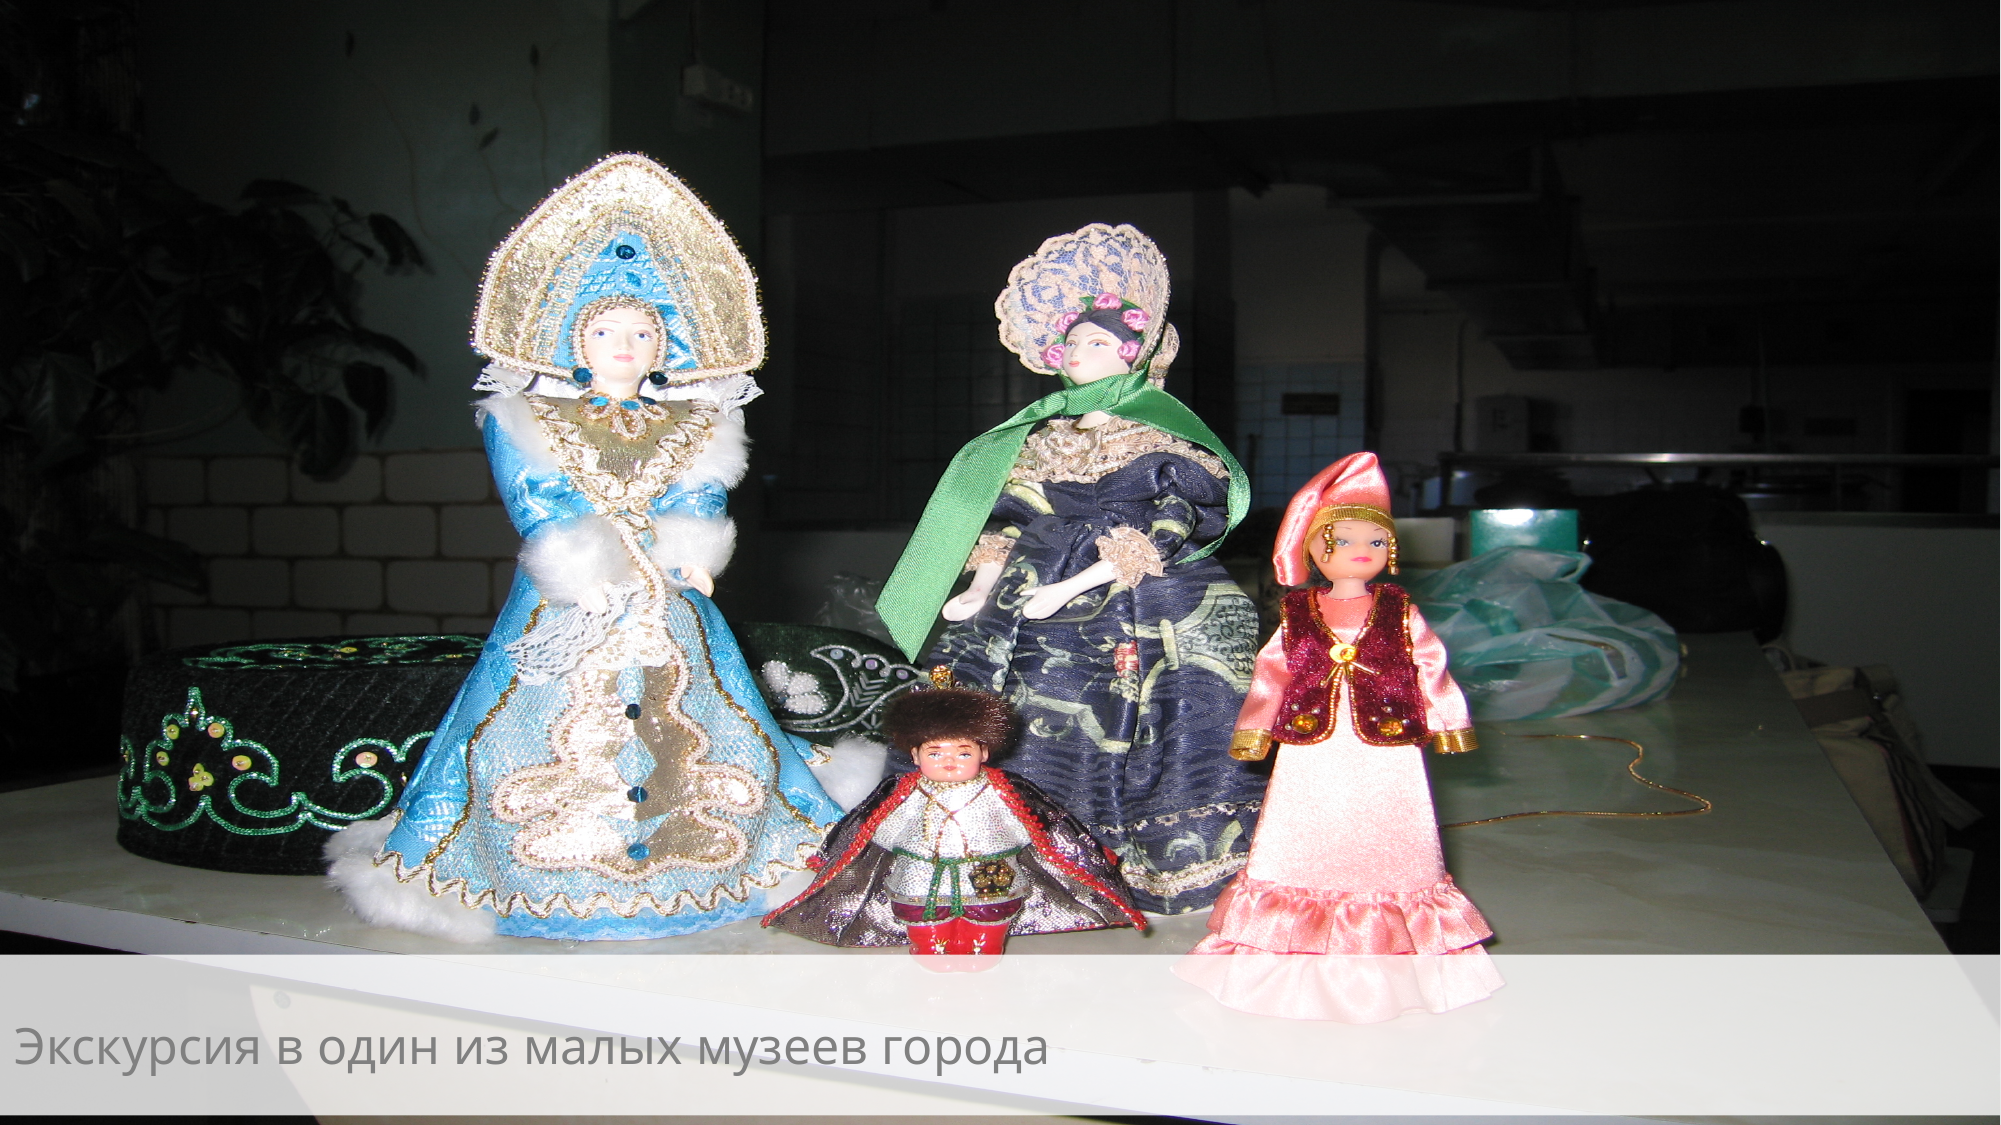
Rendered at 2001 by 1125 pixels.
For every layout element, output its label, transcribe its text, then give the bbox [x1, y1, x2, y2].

text_box Экскурсия в один из малых музеев города [0, 954, 2000, 1116]
picture [0, 0, 2001, 1125]
